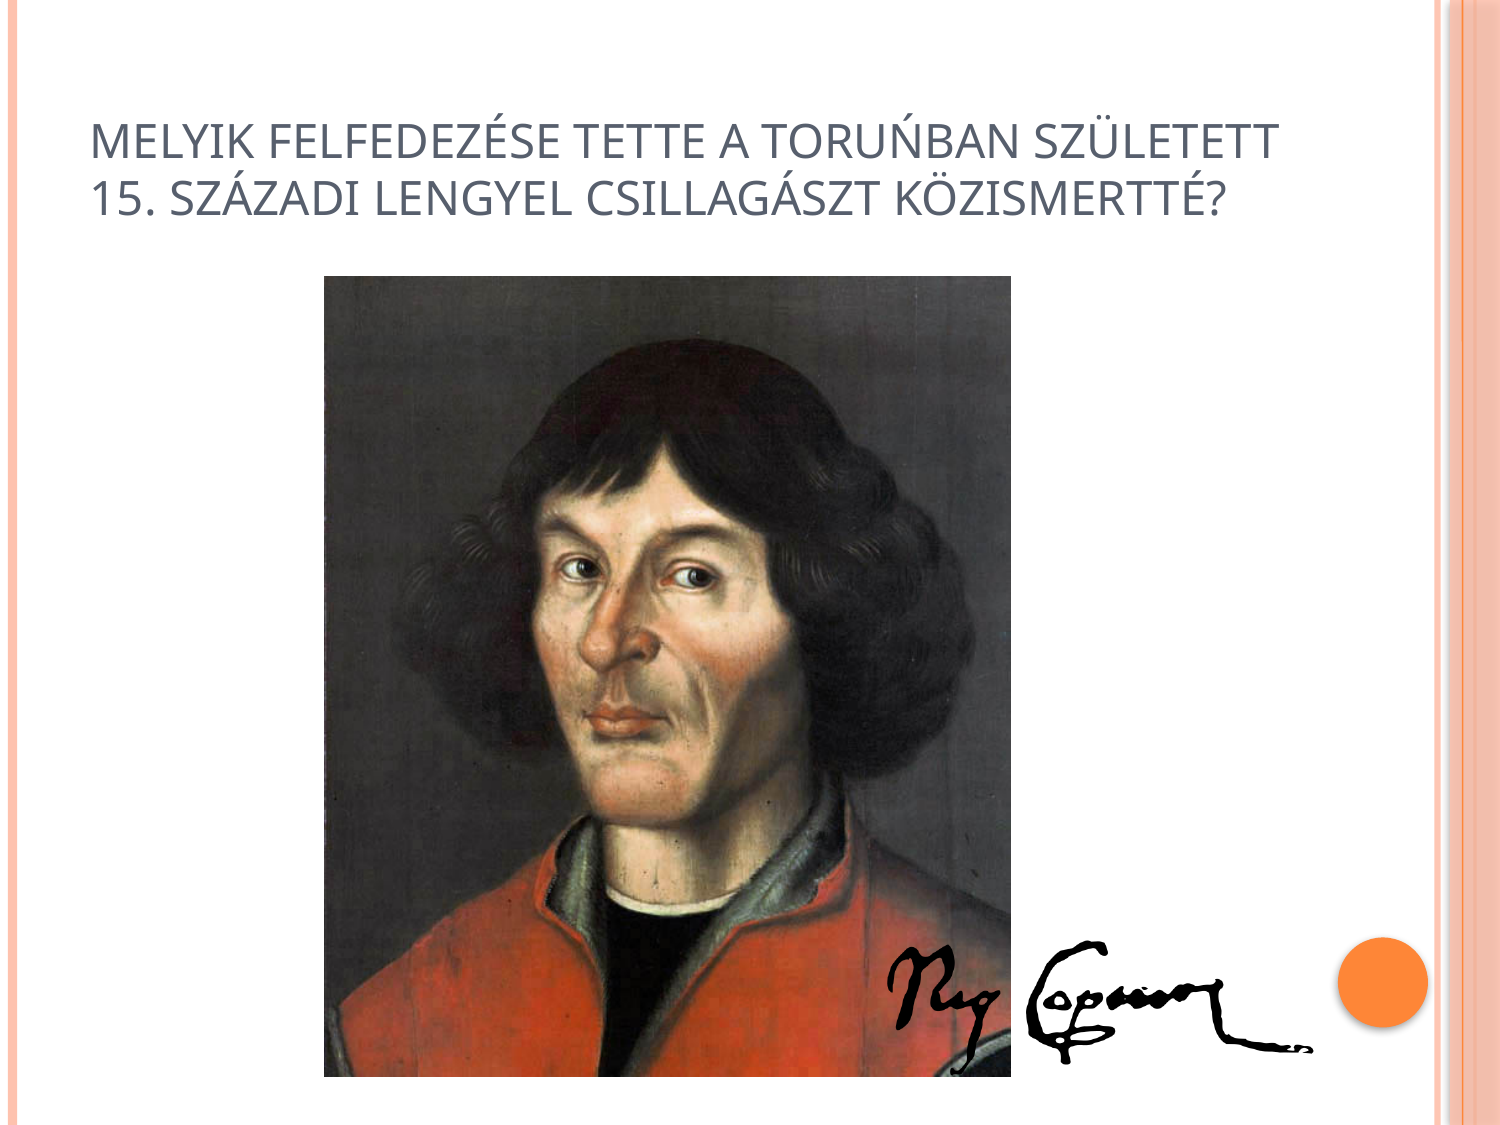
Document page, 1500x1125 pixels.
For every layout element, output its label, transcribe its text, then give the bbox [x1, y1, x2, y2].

picture [886, 939, 1318, 1078]
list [324, 276, 1012, 1077]
title Melyik felfedezése tette a Toruńban született 15. századi lengyel csillagászt közismertté? [75, 45, 1300, 233]
